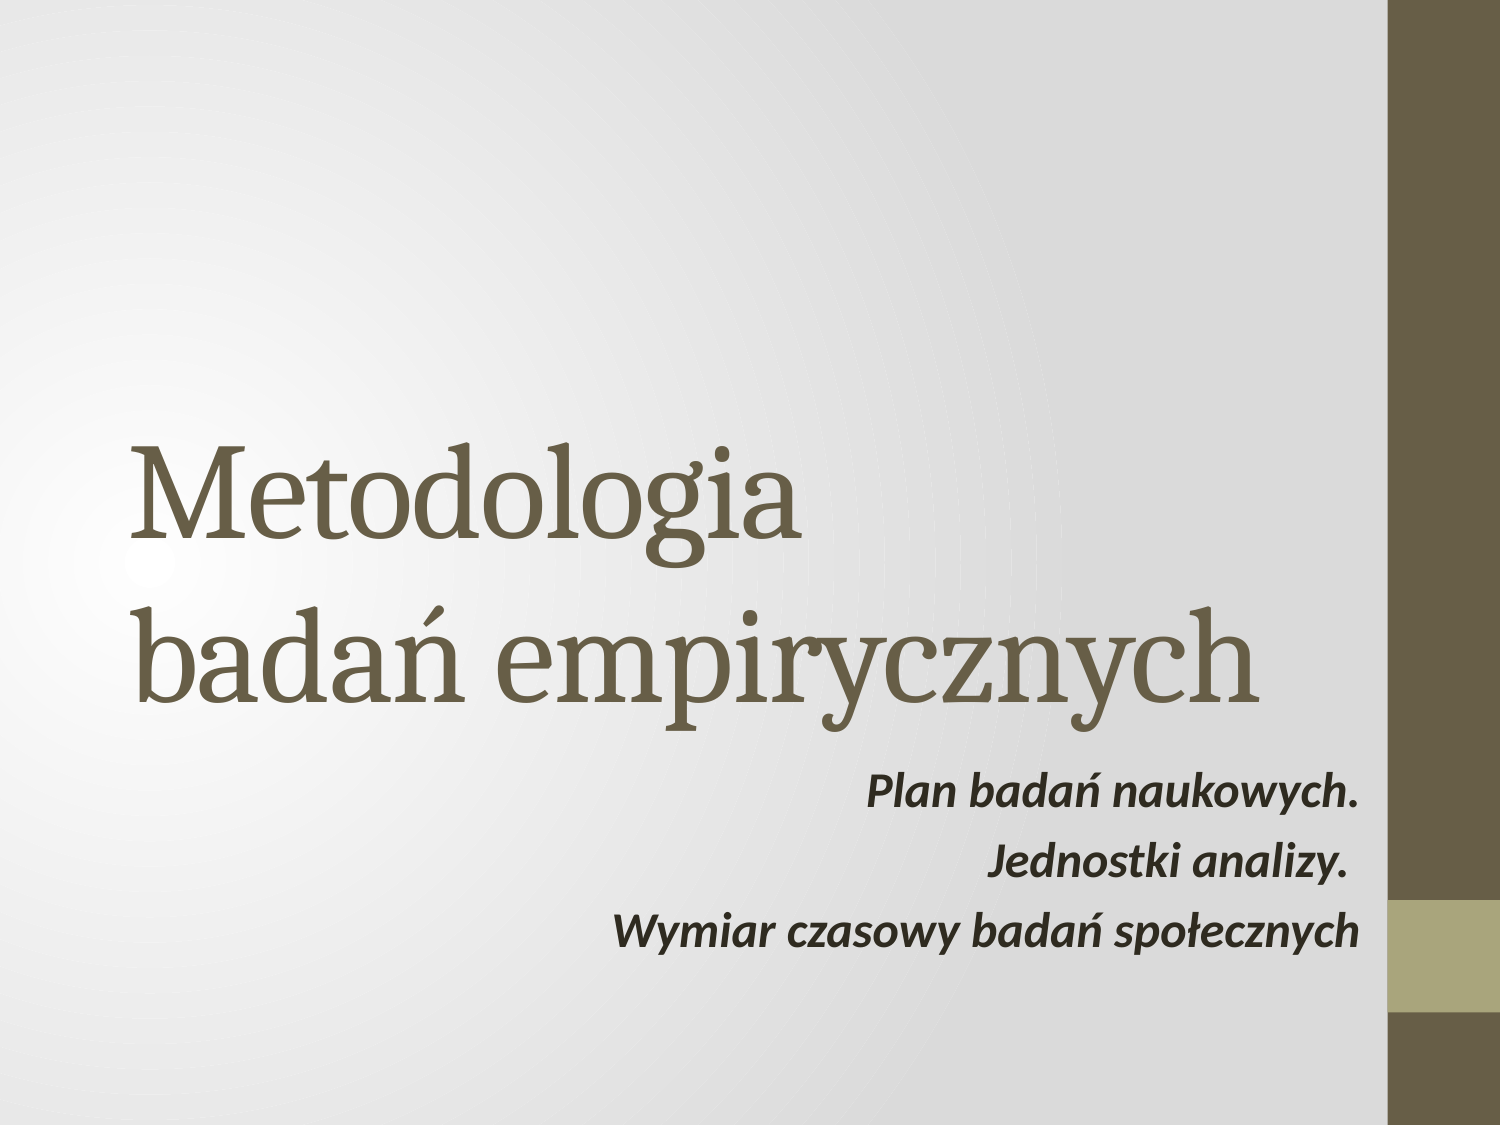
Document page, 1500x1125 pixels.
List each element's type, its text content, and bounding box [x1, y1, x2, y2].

title Metodologia badań empirycznych [112, 312, 1350, 738]
subtitle Plan badań naukowych. Jednostki analizy. Wymiar czasowy badań społecznych [29, 750, 1377, 1047]
